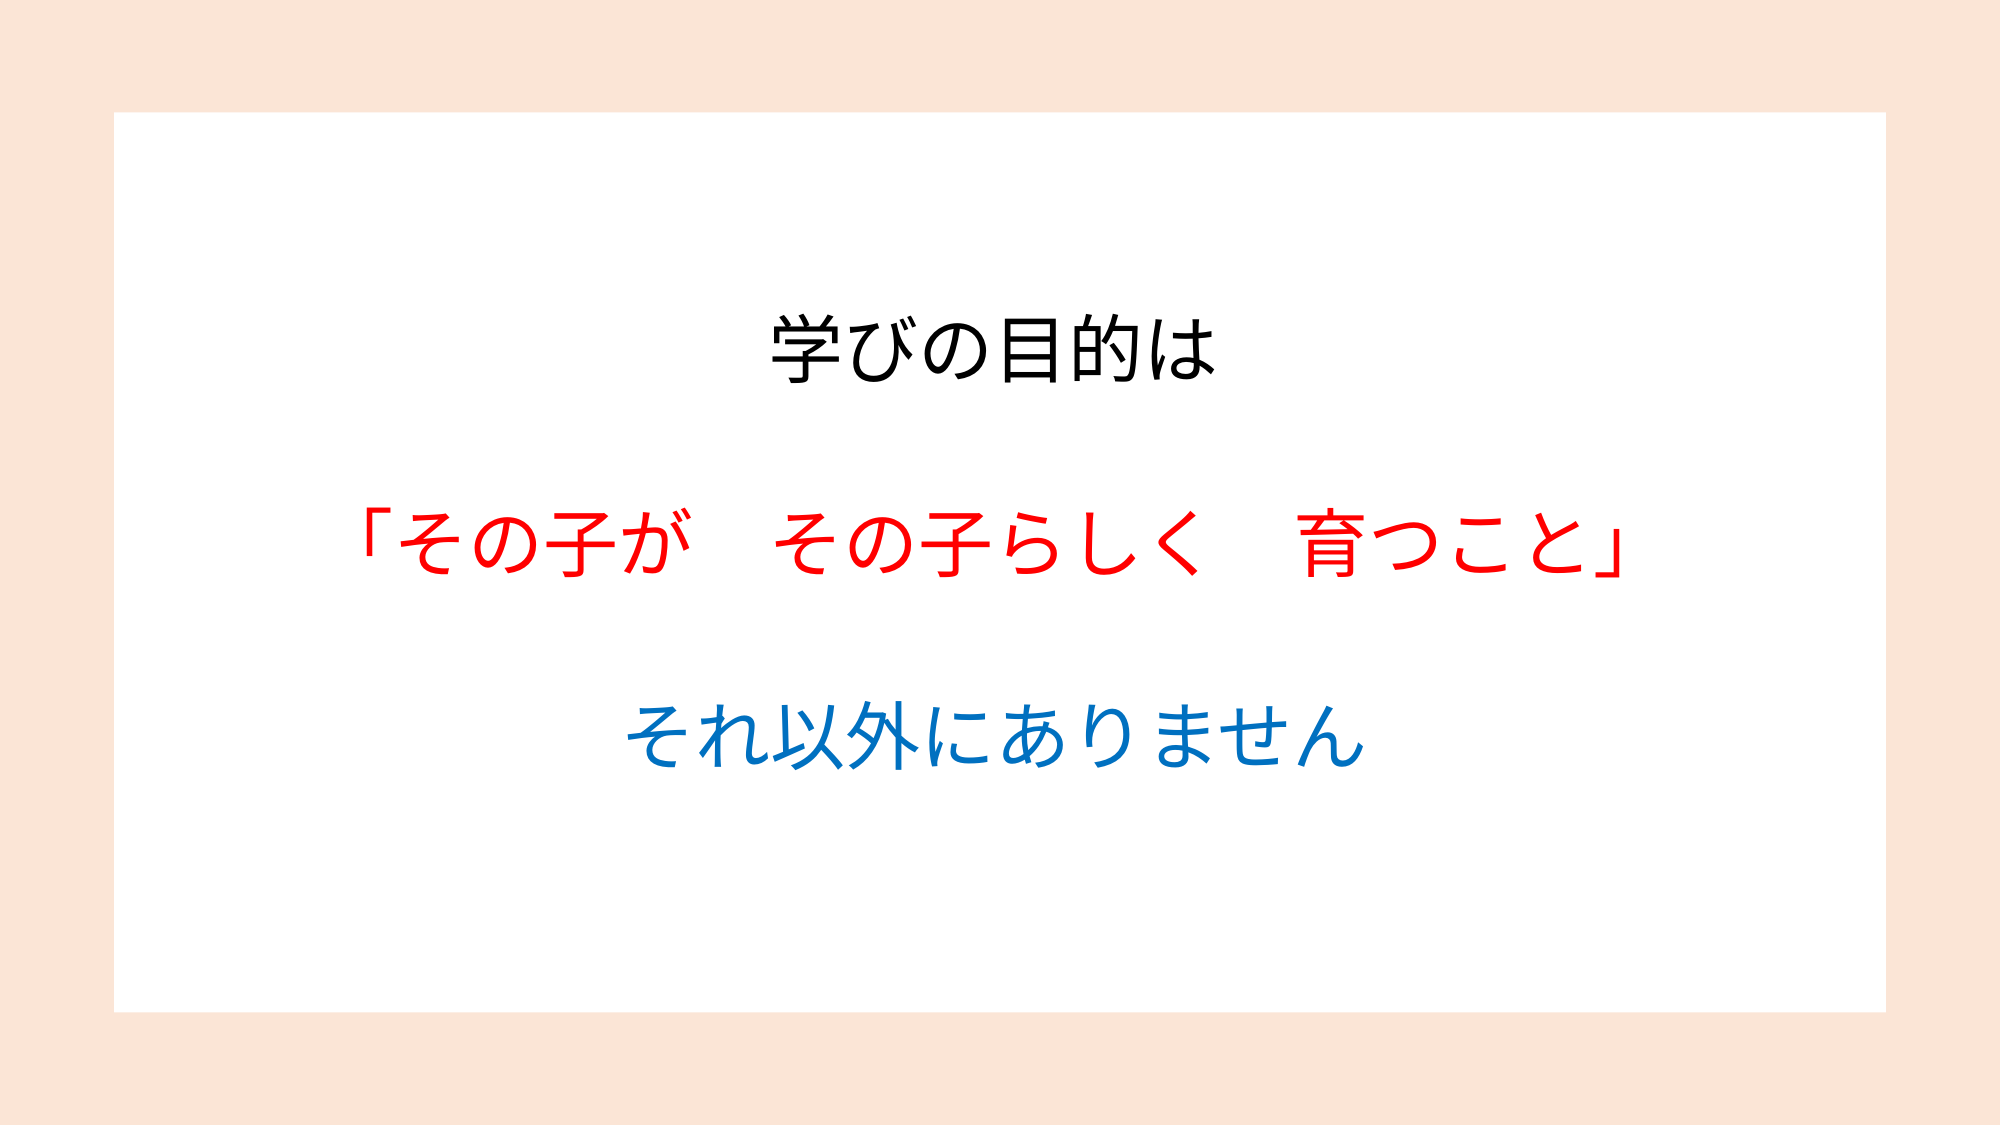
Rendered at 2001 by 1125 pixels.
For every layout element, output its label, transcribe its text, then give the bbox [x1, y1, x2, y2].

text_box [113, 111, 1887, 1013]
text_box [0, 0, 2000, 1125]
list 学びの目的は 「その子が その子らしく 育つこと」 それ以外にありません [212, 201, 1776, 888]
